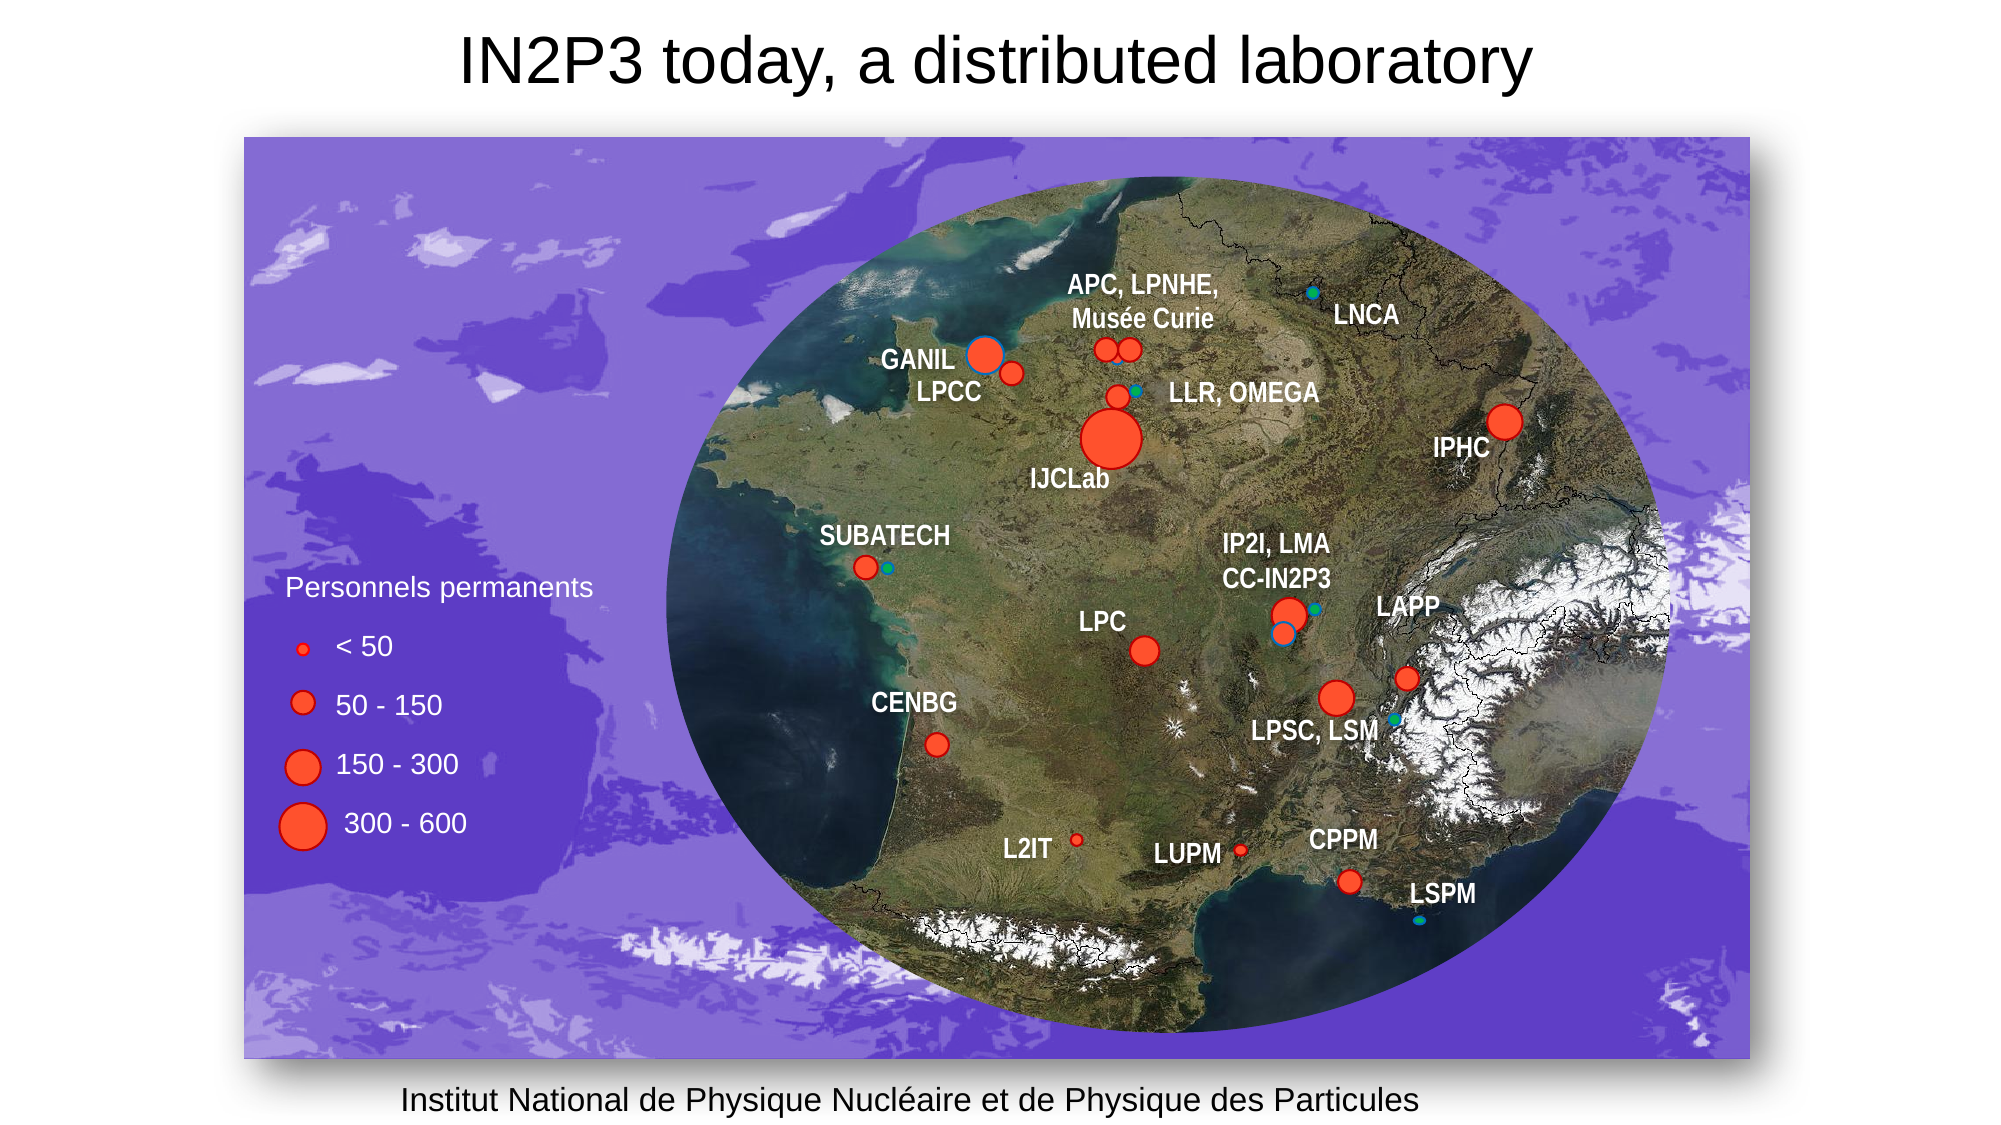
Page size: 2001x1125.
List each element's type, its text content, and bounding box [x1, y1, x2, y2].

picture [243, 137, 1750, 1059]
title IN2P3 today, a distributed laboratory [0, 18, 1997, 133]
footer Institut National de Physique Nucléaire et de Physique des Particules [385, 1070, 1567, 1125]
